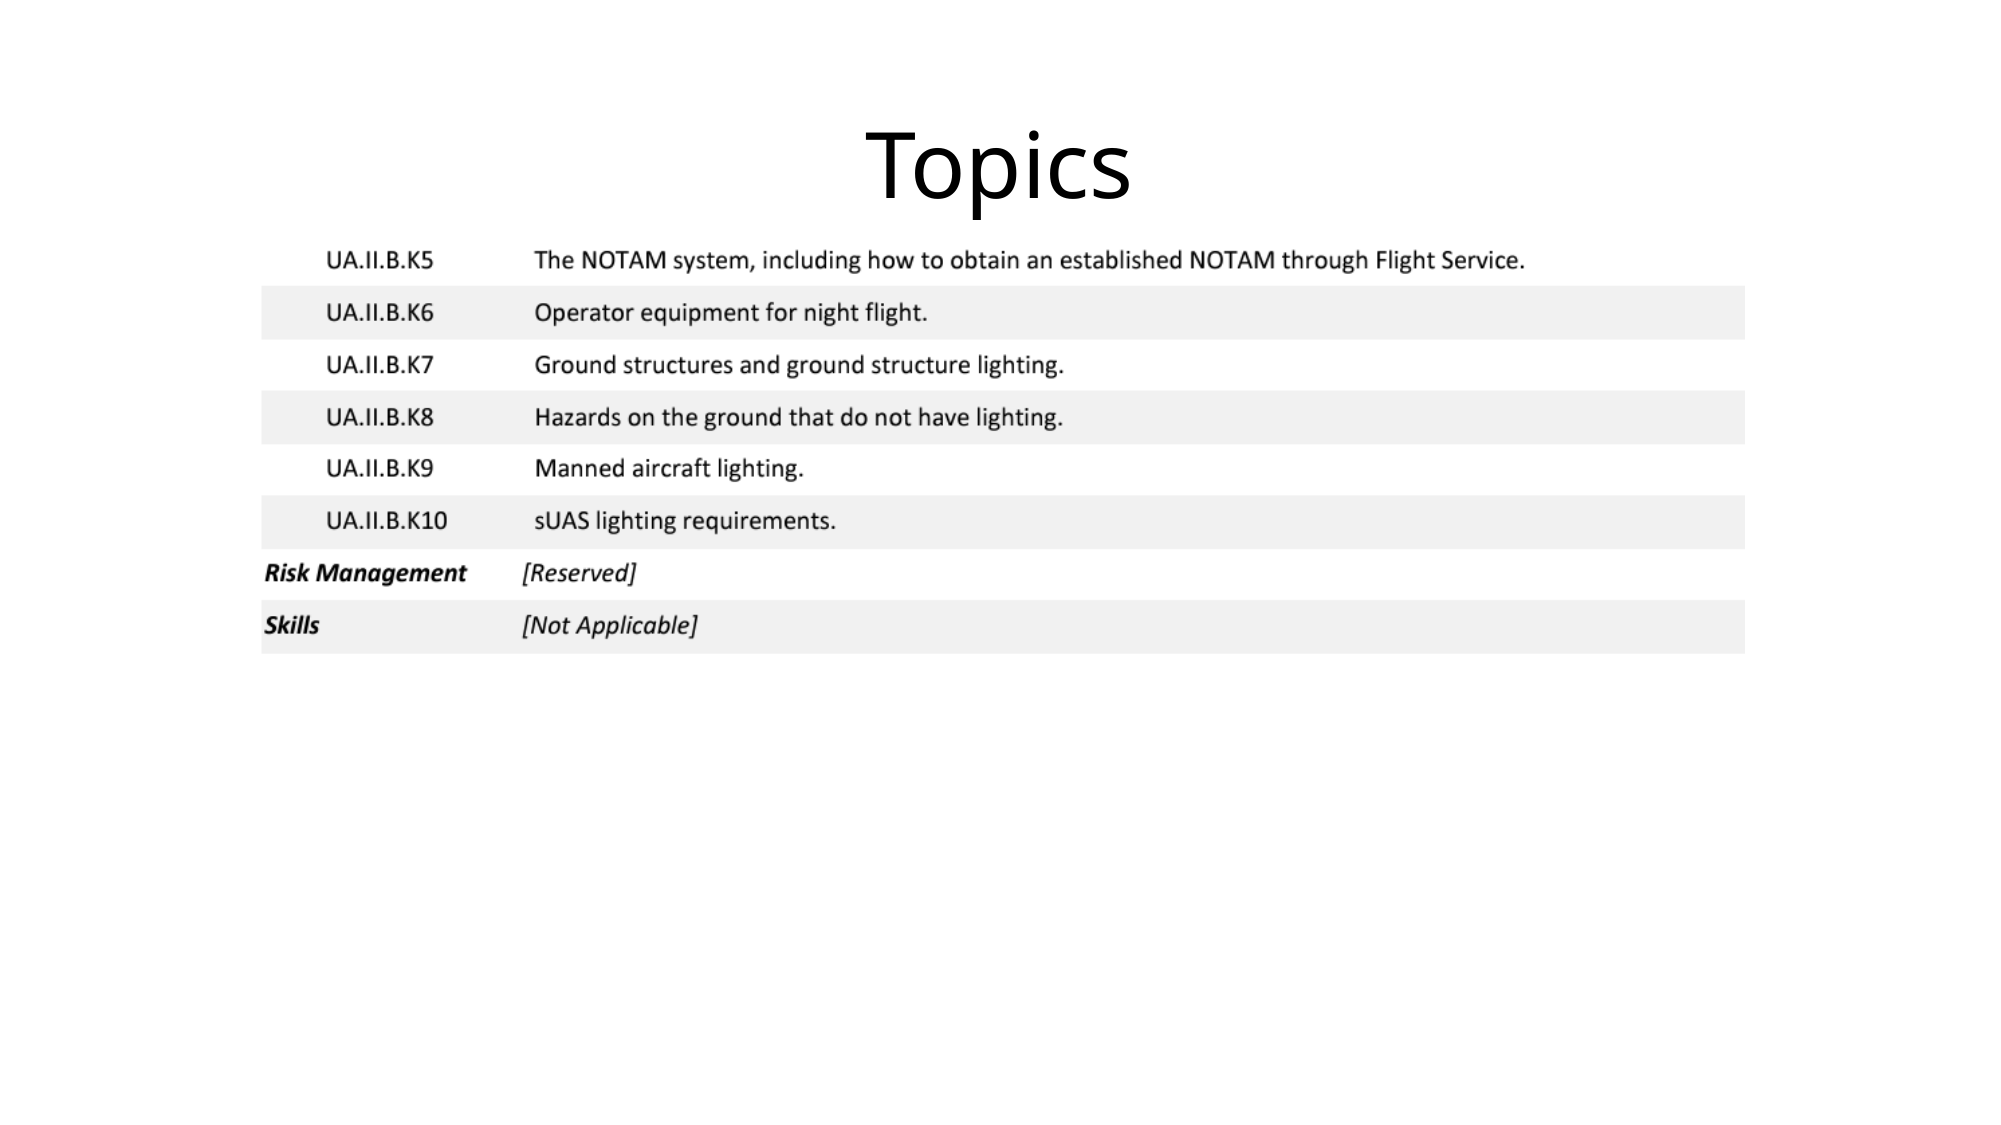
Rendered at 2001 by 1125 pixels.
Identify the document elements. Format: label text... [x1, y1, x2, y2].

title Topics [137, 59, 1863, 278]
picture [254, 234, 1746, 663]
